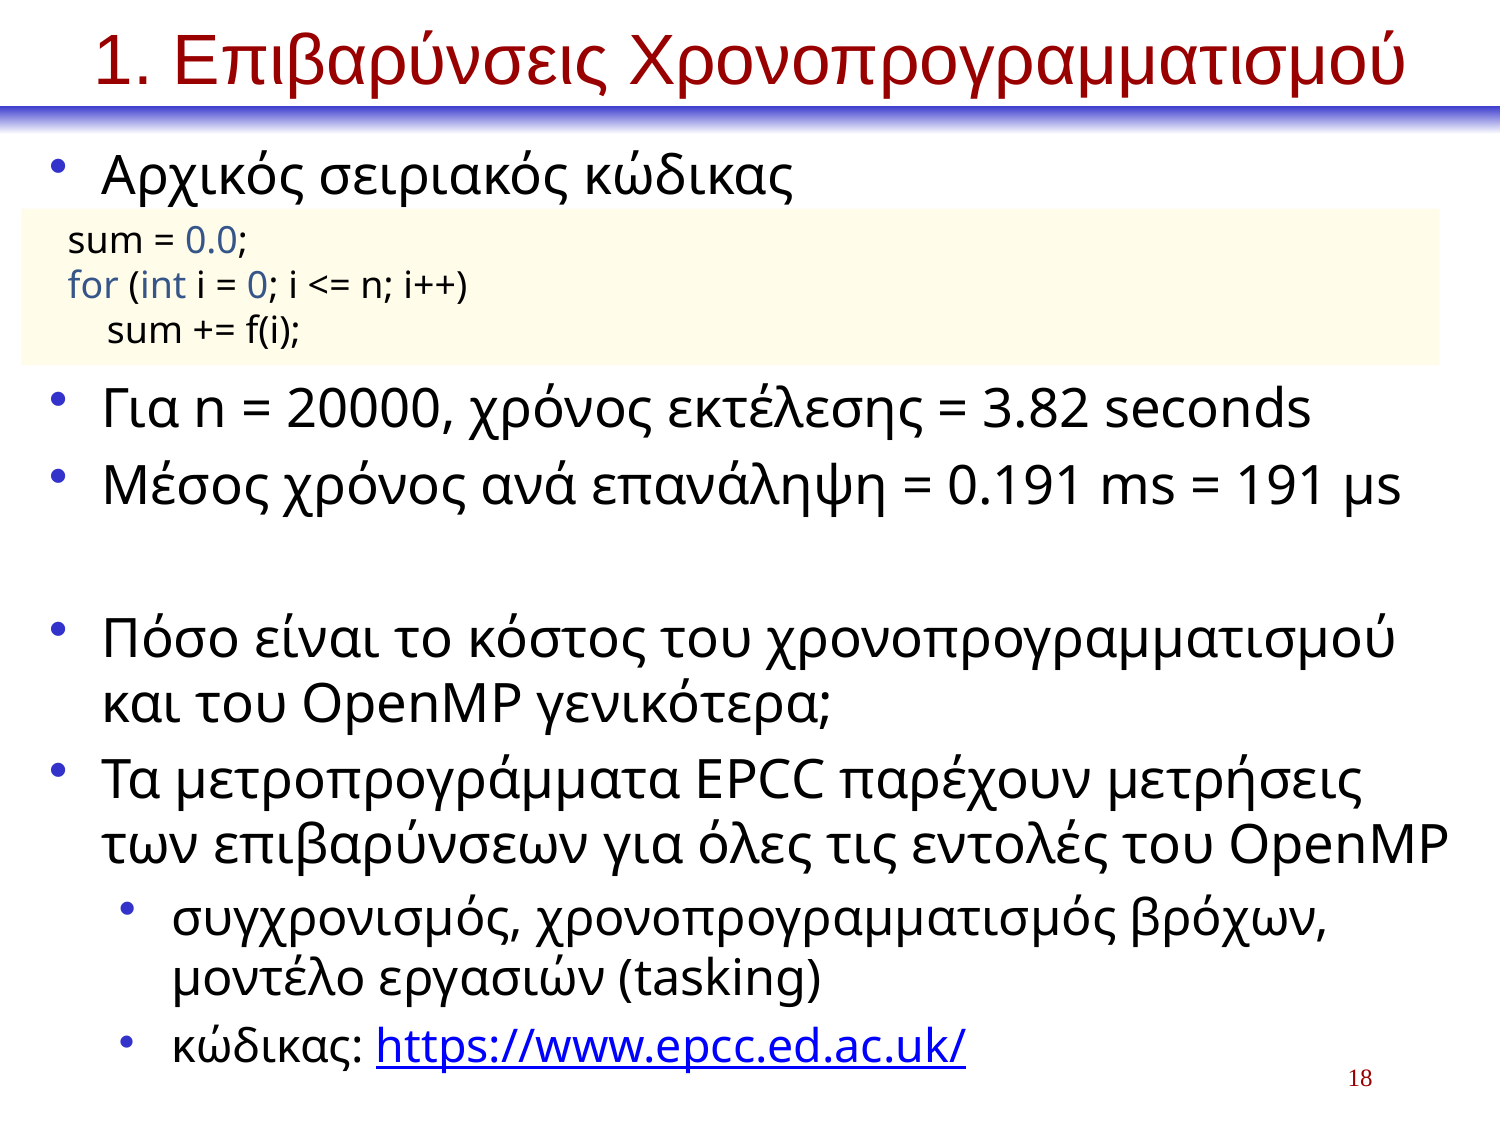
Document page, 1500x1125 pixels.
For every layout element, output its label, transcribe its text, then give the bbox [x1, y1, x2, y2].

list Αρχικός σειριακός κώδικας Για n = 20000, χρόνος εκτέλεσης = 3.82 seconds Μέσος χρόνος ανά επανάληψη = 0.191 ms = 191 μs Πόσο είναι το κόστος του χρονοπρογραμματισμού και του OpenMP γενικότερα; Τα μετροπρογράμματα EPCC παρέχουν μετρήσεις των επιβαρύνσεων για όλες τις εντολές του OpenMP συγχρονισμός, χρονοπρογραμματισμός βρόχων, μοντέλο εργασιών (tasking) κώδικας: https://www.epcc.ed.ac.uk/ [41, 132, 1461, 1102]
text_box sum = 0.0; for (int i = 0; i <= n; i++) sum += f(i); [21, 208, 1440, 366]
slide_number 18 [1338, 1053, 1382, 1100]
title 1. Επιβαρύνσεις Χρονοπρογραμματισμού [46, 0, 1456, 113]
